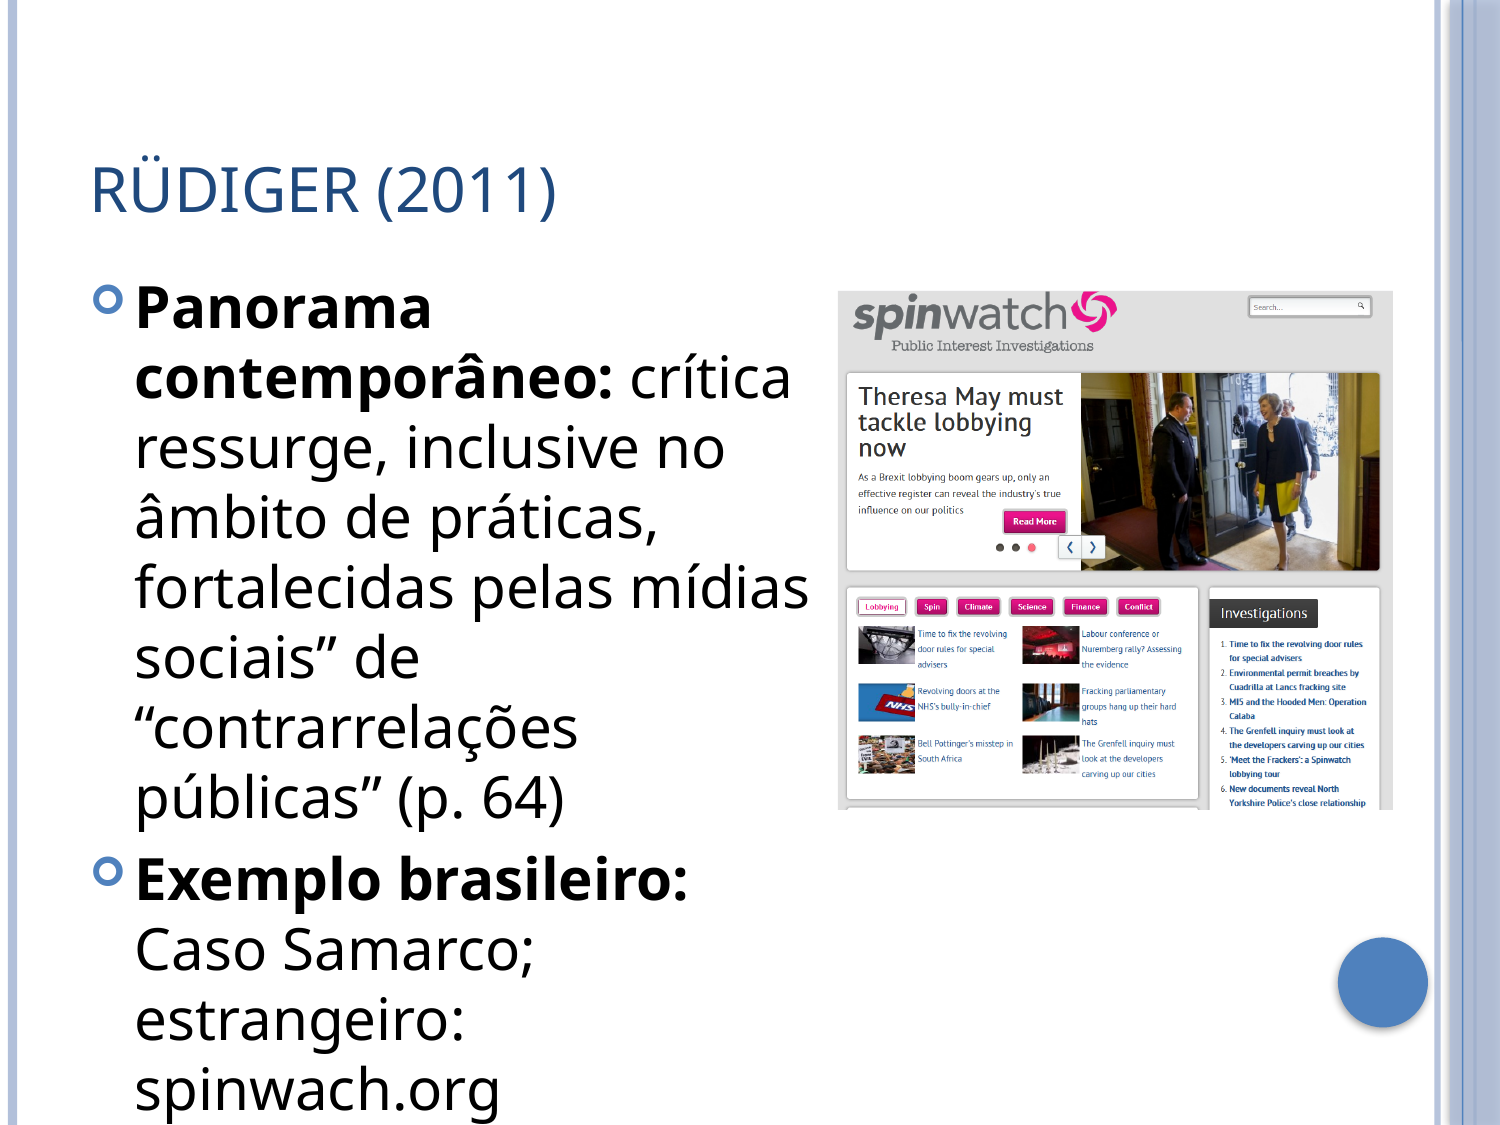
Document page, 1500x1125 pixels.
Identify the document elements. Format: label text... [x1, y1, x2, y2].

picture [837, 290, 1394, 811]
title Rüdiger (2011) [75, 45, 1300, 233]
text_box Panorama contemporâneo: crítica ressurge, inclusive no âmbito de práticas, fortalecidas pelas mídias sociais” de “contrarrelações públicas” (p. 64) Exemplo brasileiro: Caso Samarco; estrangeiro: spinwach.org [74, 262, 833, 1024]
